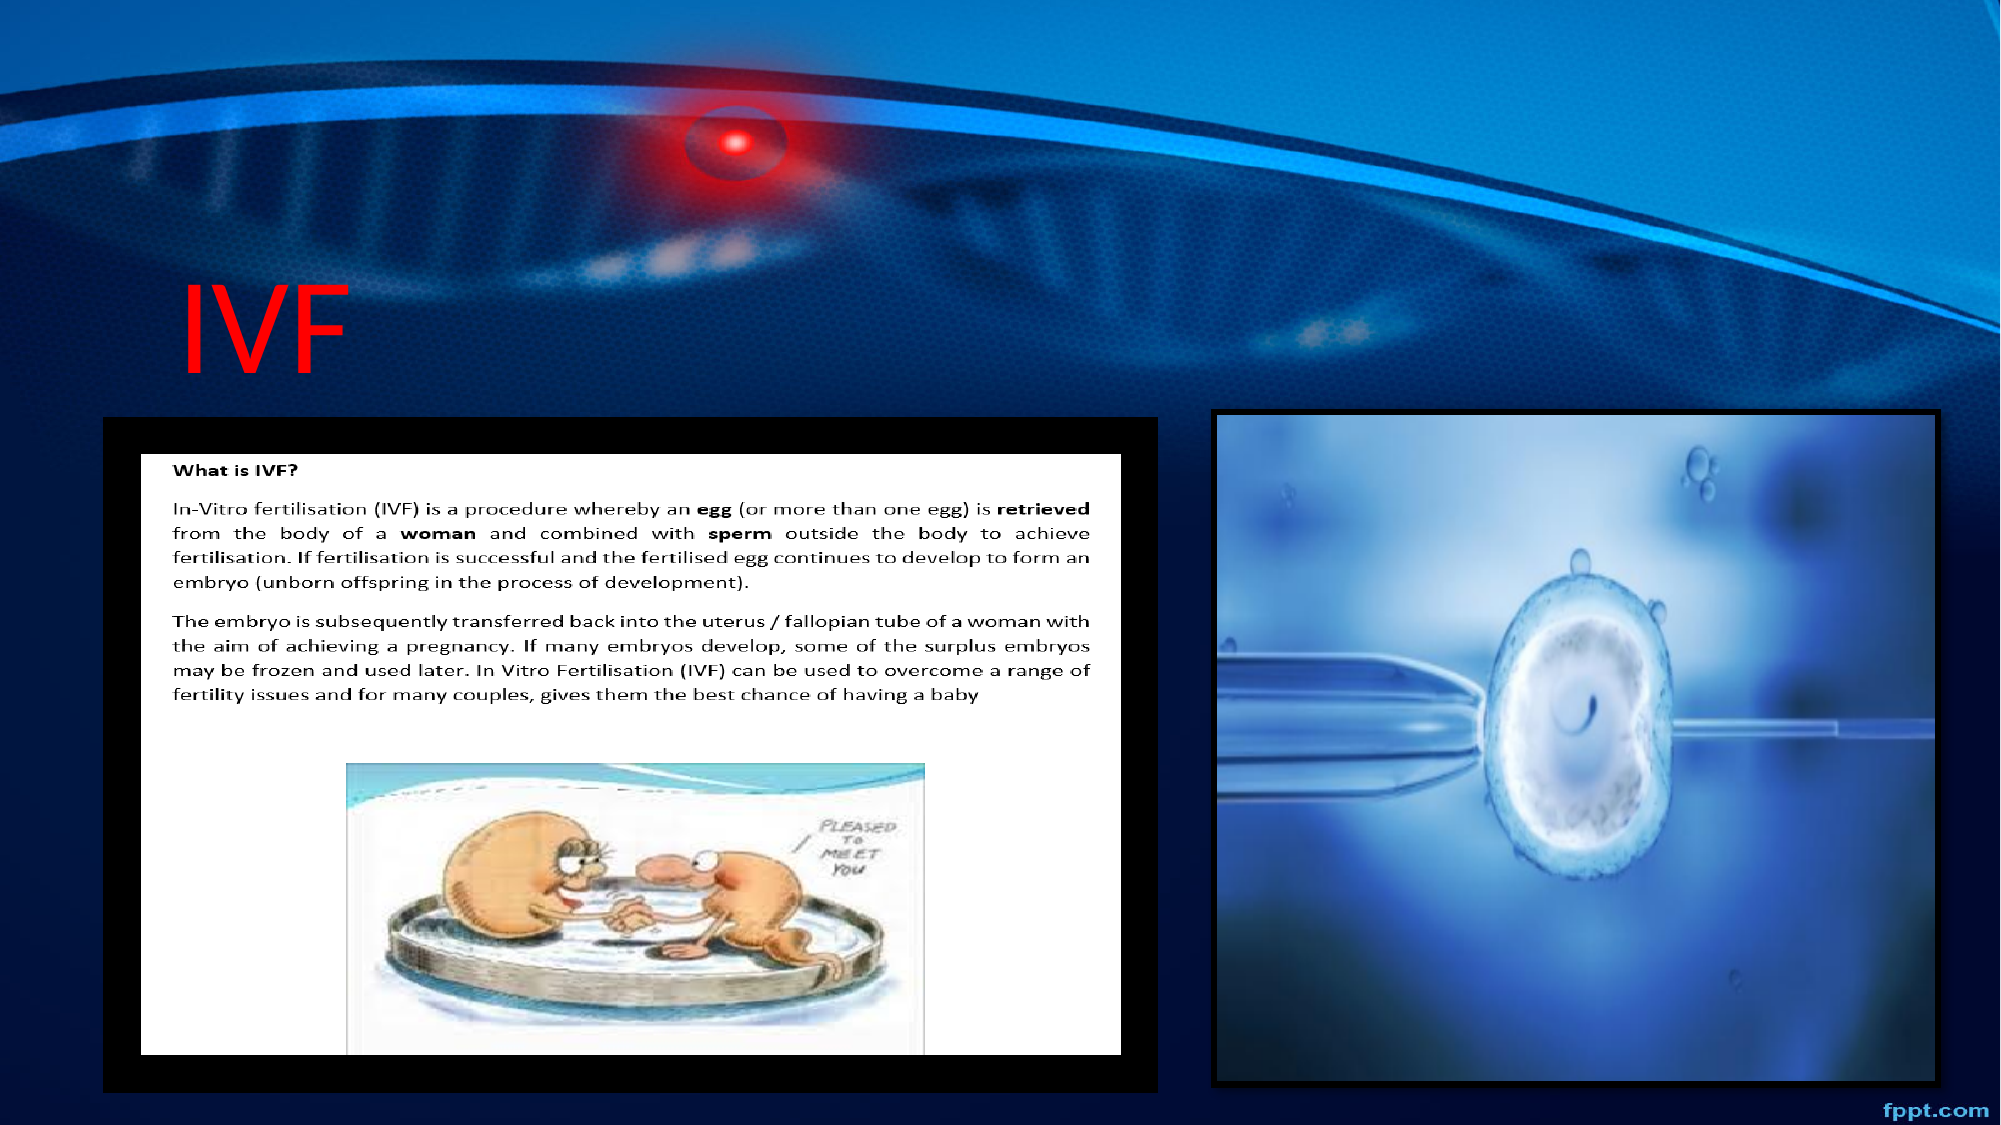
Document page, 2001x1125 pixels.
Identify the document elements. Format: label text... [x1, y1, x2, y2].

picture [0, 0, 2001, 1125]
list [140, 453, 1122, 1056]
title IVF [152, 274, 378, 362]
